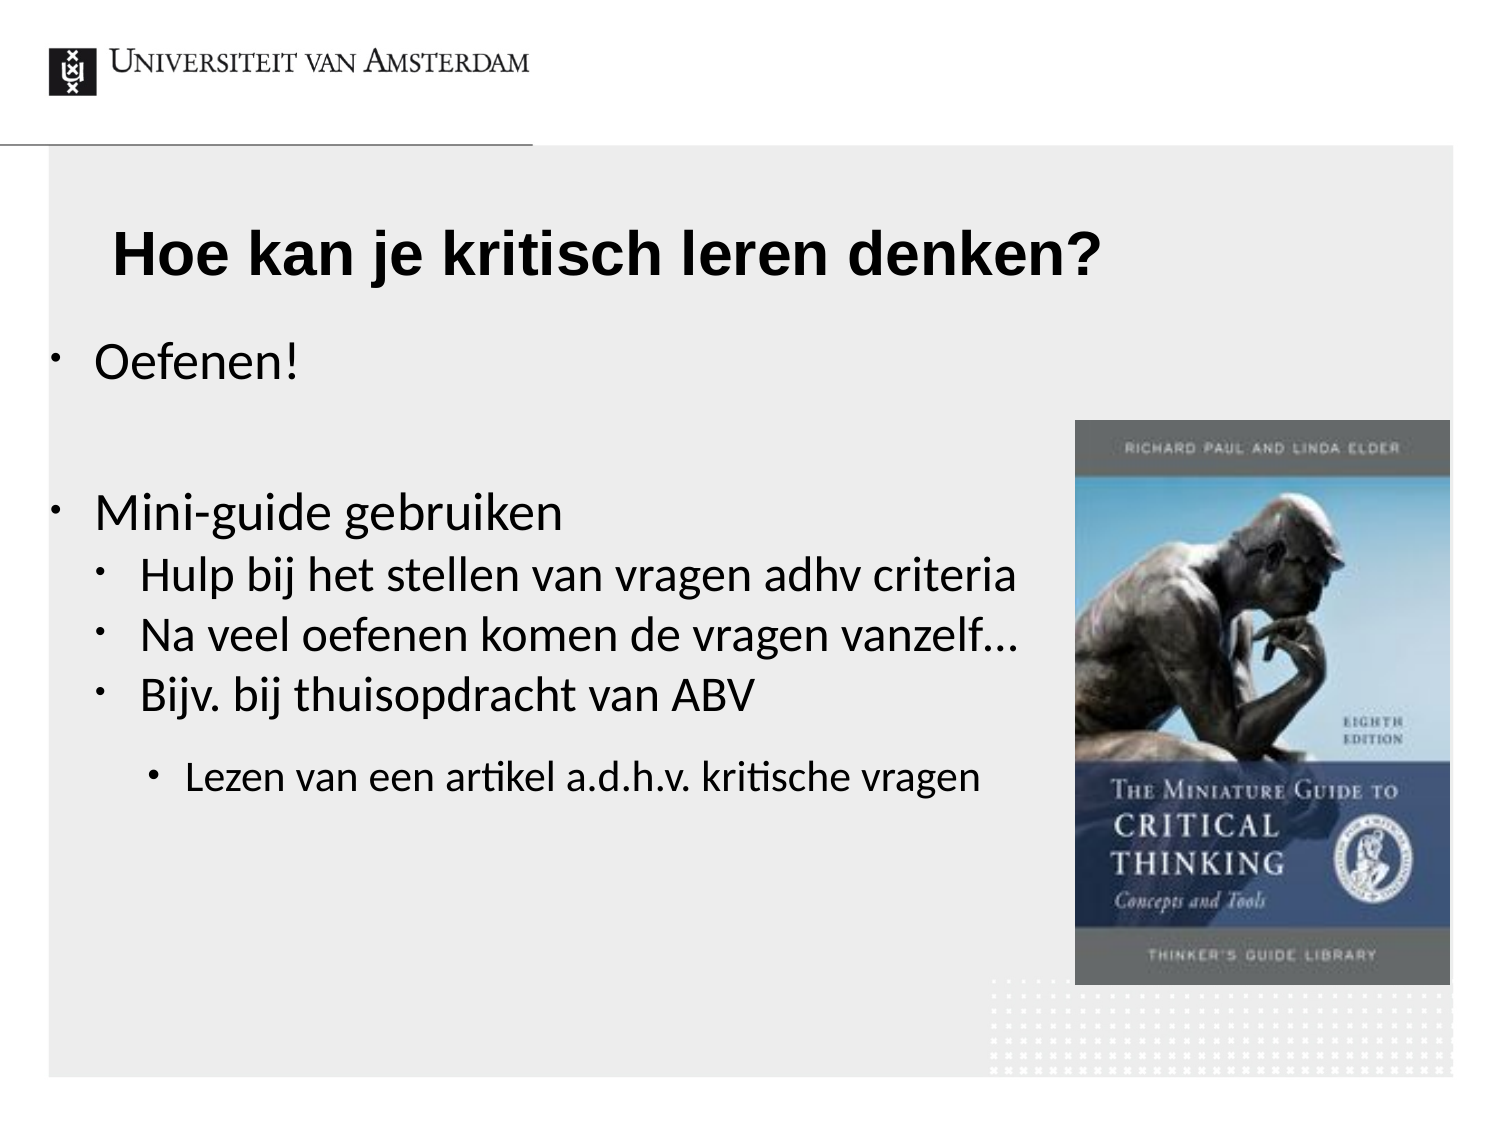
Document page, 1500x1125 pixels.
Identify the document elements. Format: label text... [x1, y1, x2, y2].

list Oefenen! Mini-guide gebruiken Hulp bij het stellen van vragen adhv criteria Na veel oefenen komen de vragen vanzelf… Bijv. bij thuisopdracht van ABV Lezen van een artikel a.d.h.v. kritische vragen [50, 324, 1063, 875]
picture [0, 0, 1500, 1125]
title Hoe kan je kritisch leren denken? [112, 212, 1325, 350]
